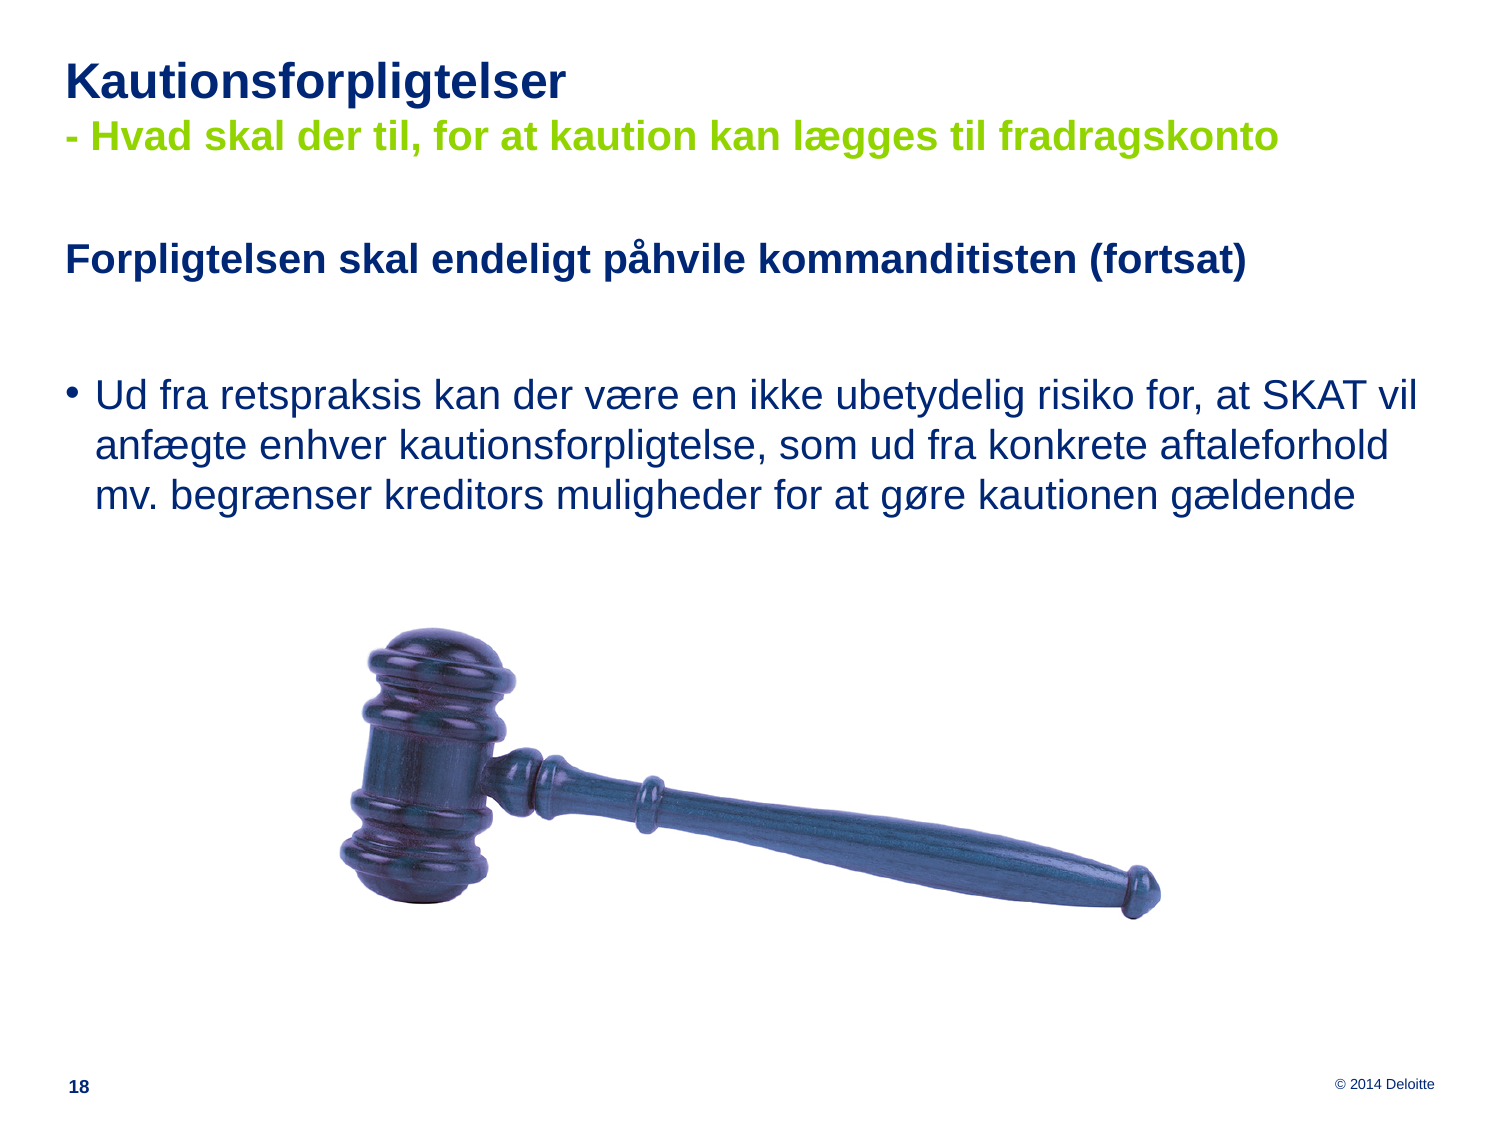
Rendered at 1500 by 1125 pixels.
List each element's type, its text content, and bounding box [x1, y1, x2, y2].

list Forpligtelsen skal endeligt påhvile kommanditisten (fortsat) Ud fra retspraksis kan der være en ikke ubetydelig risiko for, at SKAT vil anfægte enhver kautionsforpligtelse, som ud fra konkrete aftaleforhold mv. begrænser kreditors muligheder for at gøre kautionen gældende [64, 231, 1436, 1036]
slide_number 18 [68, 1075, 126, 1099]
title Kautionsforpligtelser - Hvad skal der til, for at kaution kan lægges til fradragskonto [64, 48, 1436, 147]
picture [327, 592, 1173, 982]
